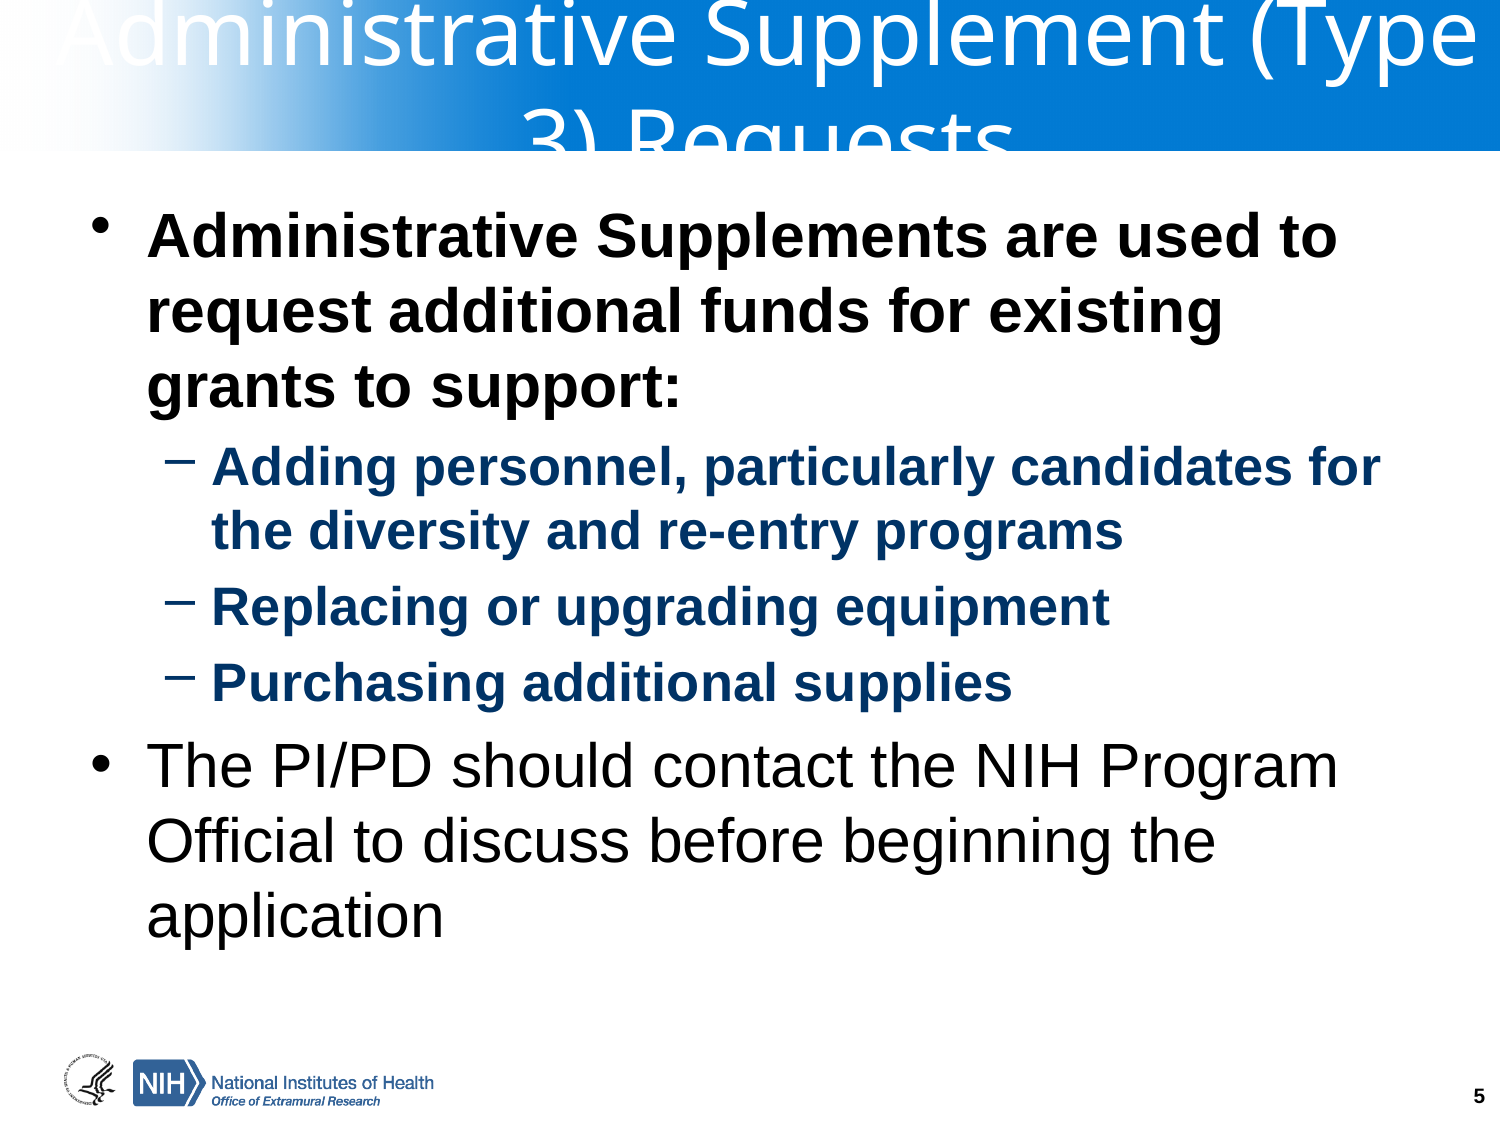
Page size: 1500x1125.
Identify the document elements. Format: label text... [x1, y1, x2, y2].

picture [0, 0, 1500, 151]
picture [125, 1050, 439, 1113]
list Administrative Supplements are used to request additional funds for existing grants to support: Adding personnel, particularly candidates for the diversity and re-entry programs Replacing or upgrading equipment Purchasing additional supplies The PI/PD should contact the NIH Program Official to discuss before beginning the application [75, 187, 1425, 1050]
title Administrative Supplement (Type 3) Requests [37, 37, 1500, 130]
picture [64, 1054, 116, 1106]
slide_number 5 [1275, 1074, 1500, 1101]
